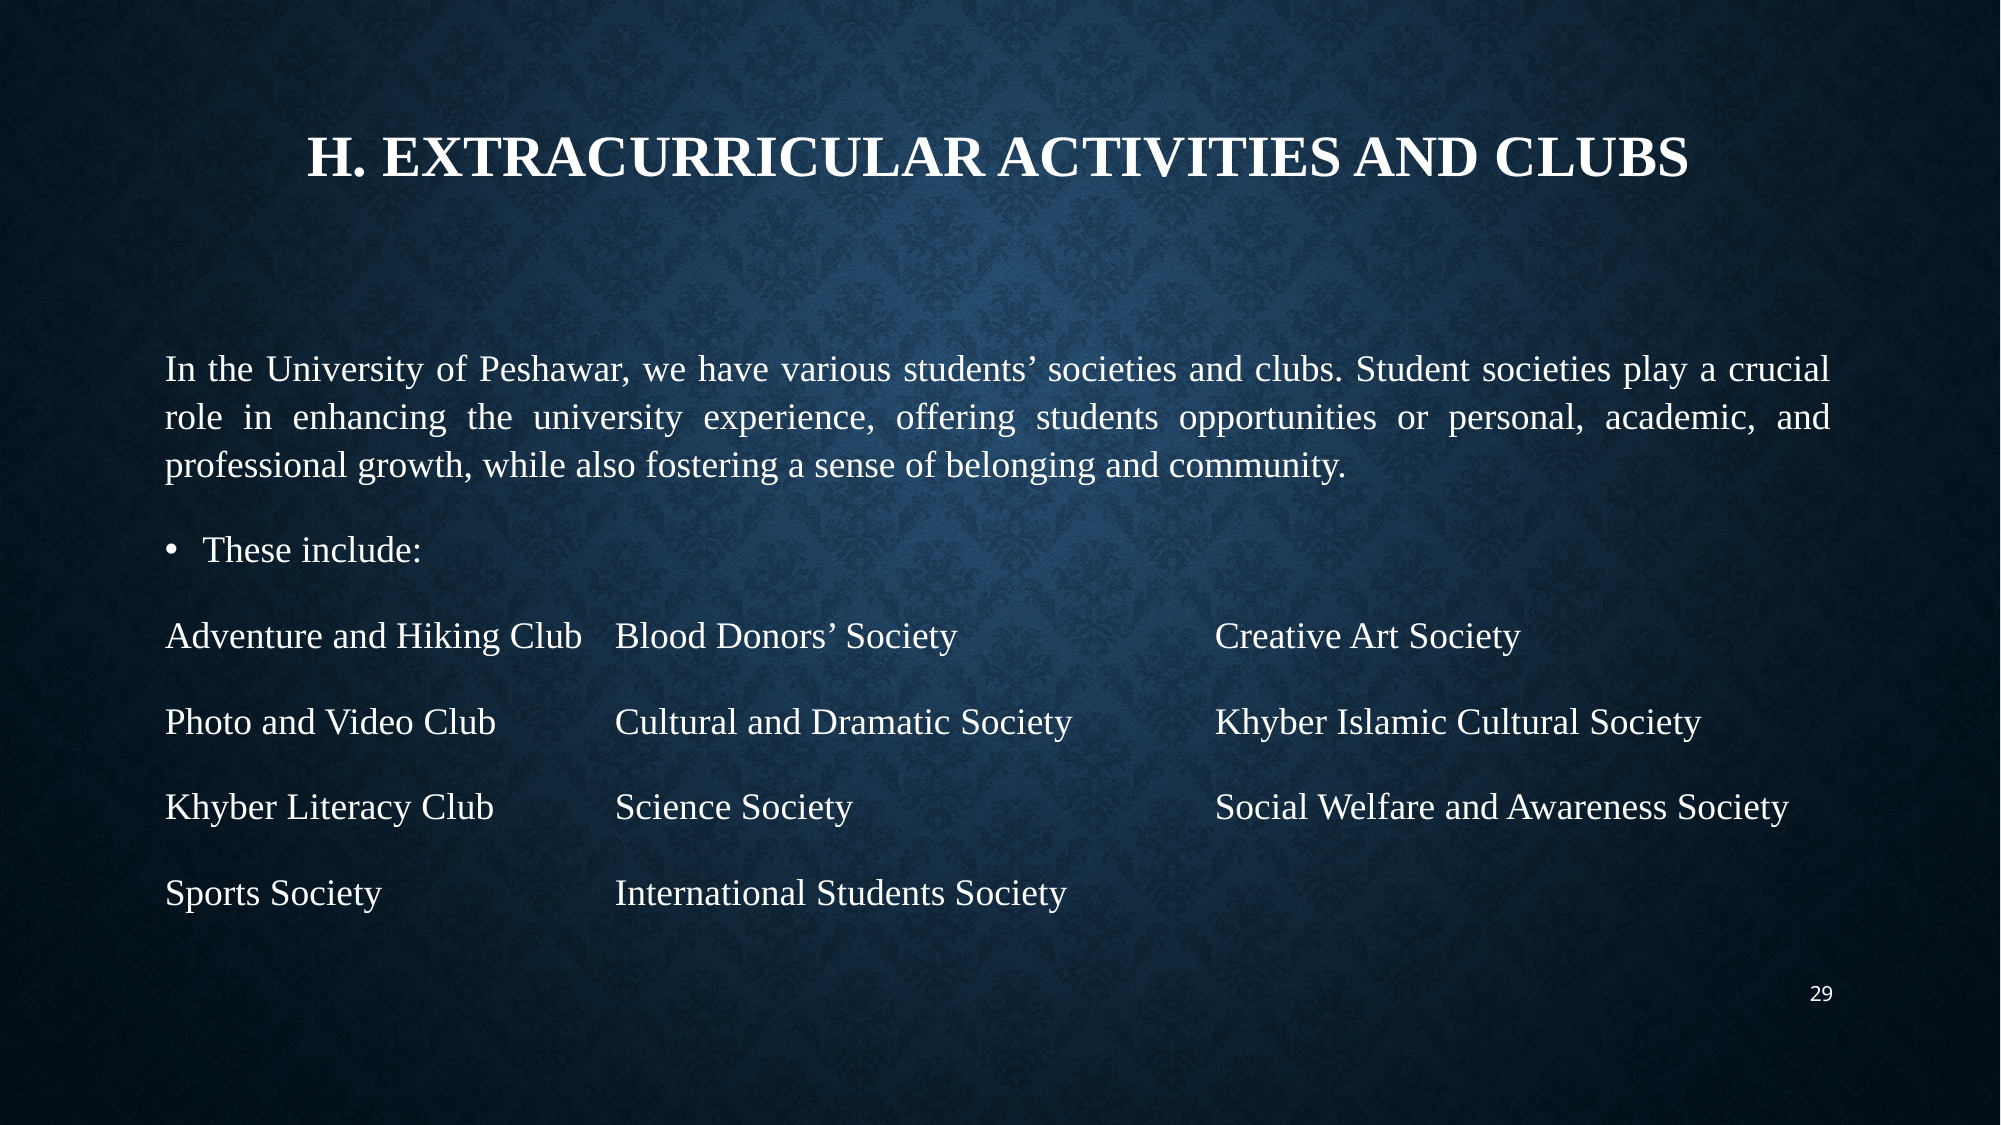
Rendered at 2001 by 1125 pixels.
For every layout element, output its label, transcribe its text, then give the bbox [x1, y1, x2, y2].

list In the University of Peshawar, we have various students’ societies and clubs. Student societies play a crucial role in enhancing the university experience, offering students opportunities or personal, academic, and professional growth, while also fostering a sense of belonging and community. These include: Adventure and Hiking Club Blood Donors’ Society Creative Art Society Photo and Video Club Cultural and Dramatic Society Khyber Islamic Cultural Society Khyber Literacy Club Science Society Social Welfare and Awareness Society Sports Society International Students Society [149, 250, 1849, 1025]
slide_number 29 [1724, 965, 1849, 1025]
title H. Extracurricular Activities and Clubs [149, 99, 1849, 215]
